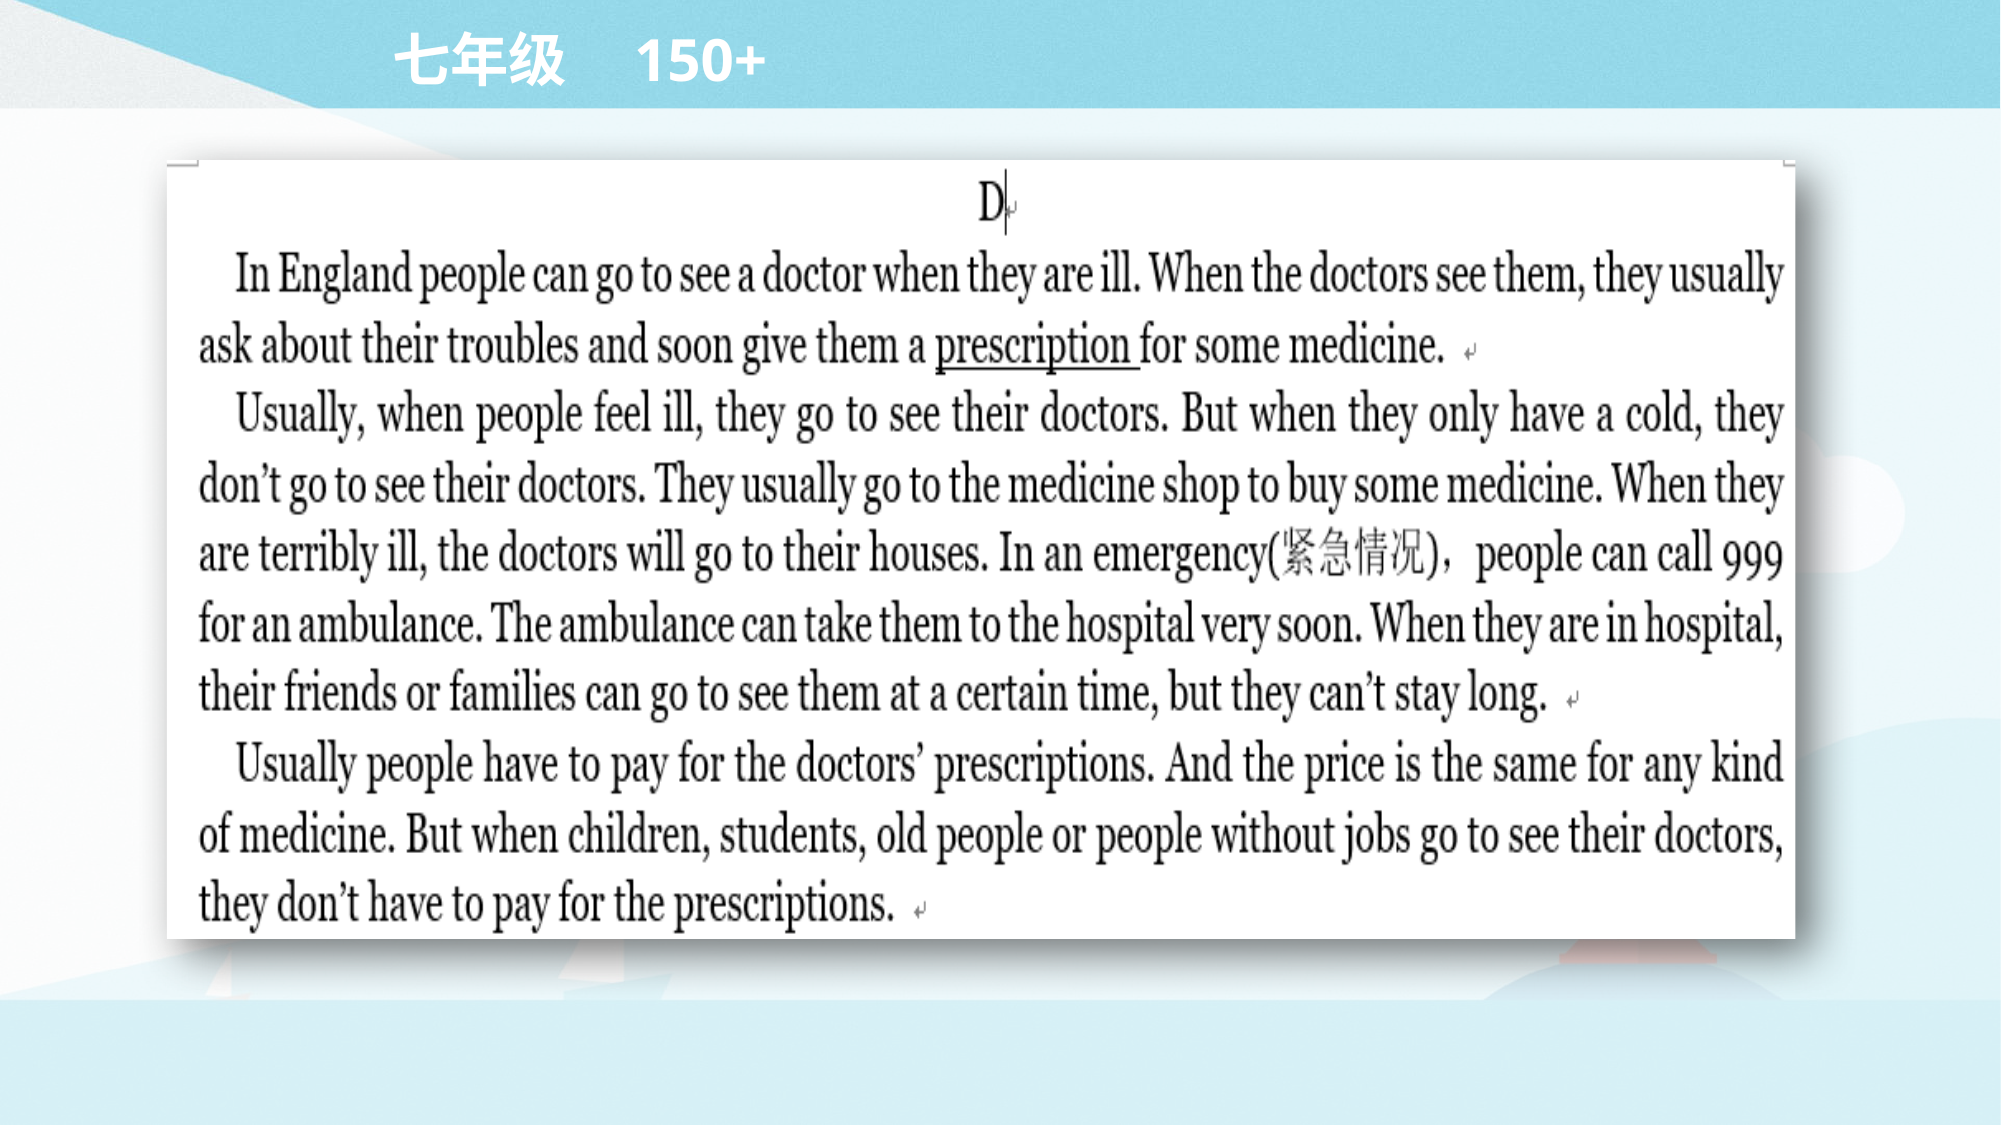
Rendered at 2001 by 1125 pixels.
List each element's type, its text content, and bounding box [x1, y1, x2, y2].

title 七年级 150+ [377, 22, 2000, 102]
picture [0, 0, 2001, 1125]
picture [166, 160, 1796, 939]
